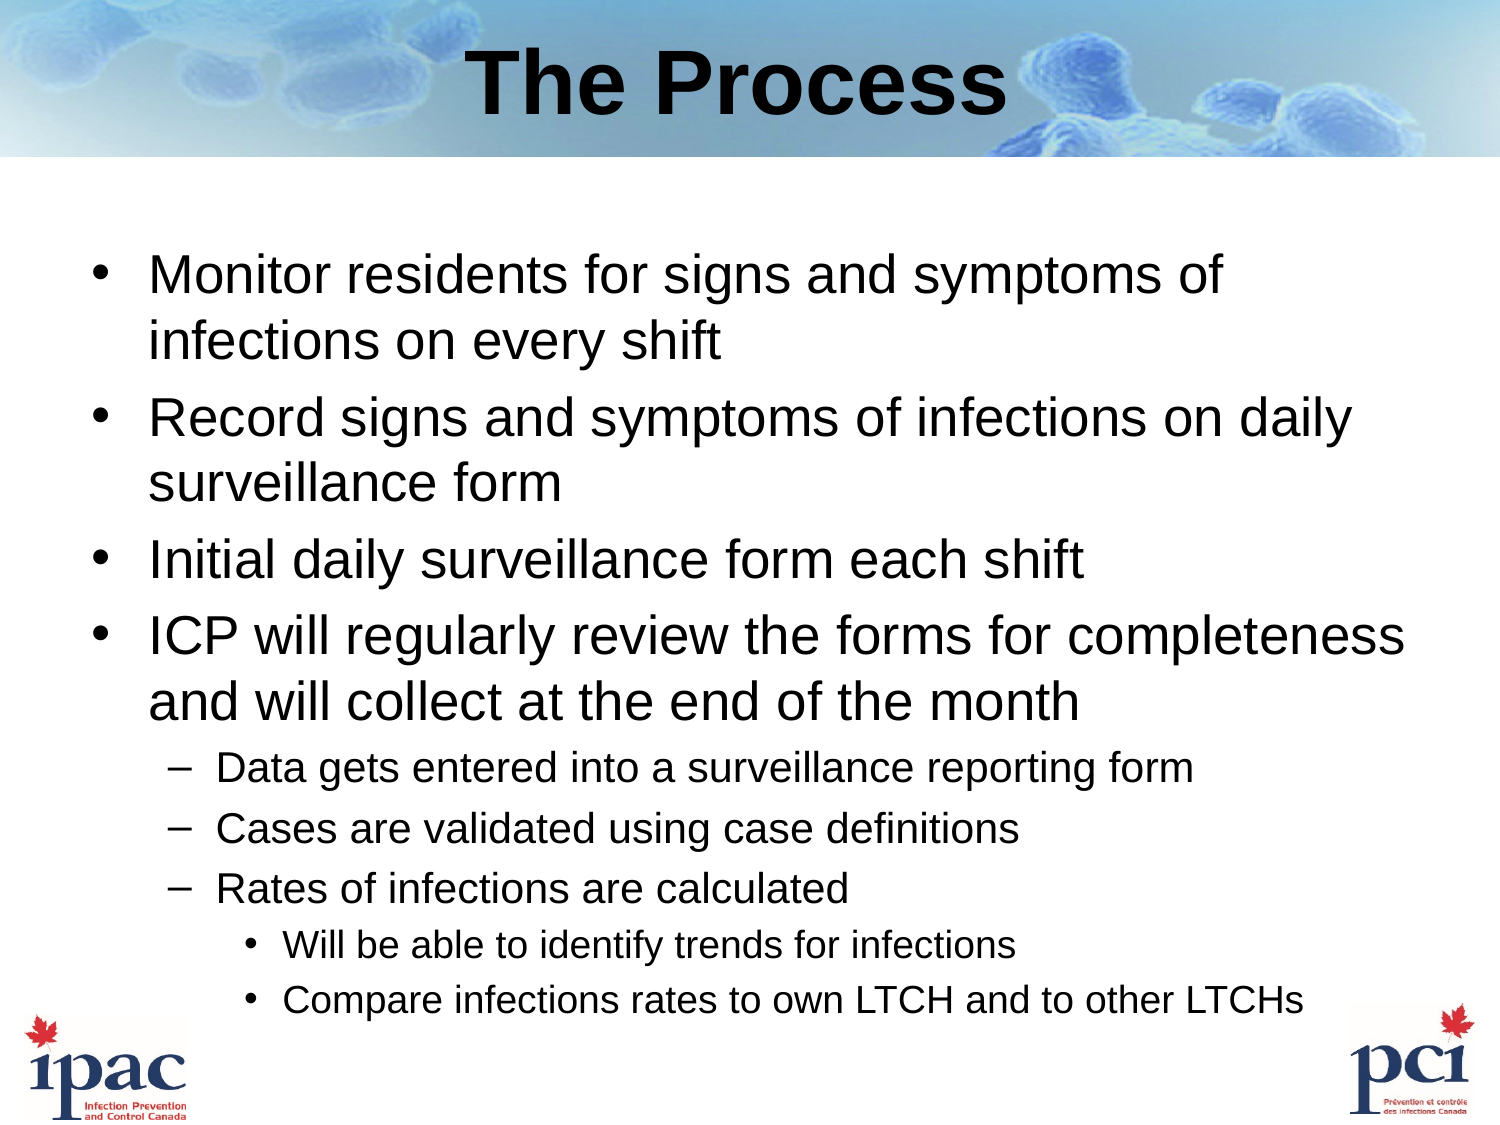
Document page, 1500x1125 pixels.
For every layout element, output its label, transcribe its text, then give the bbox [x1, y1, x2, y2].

picture [0, 0, 1500, 157]
list Monitor residents for signs and symptoms of infections on every shift Record signs and symptoms of infections on daily surveillance form Initial daily surveillance form each shift ICP will regularly review the forms for completeness and will collect at the end of the month Data gets entered into a surveillance reporting form Cases are validated using case definitions Rates of infections are calculated Will be able to identify trends for infections Compare infections rates to own LTCH and to other LTCHs [76, 231, 1427, 1059]
title The Process [62, 15, 1413, 141]
picture [24, 1014, 186, 1120]
picture [1350, 1003, 1475, 1114]
